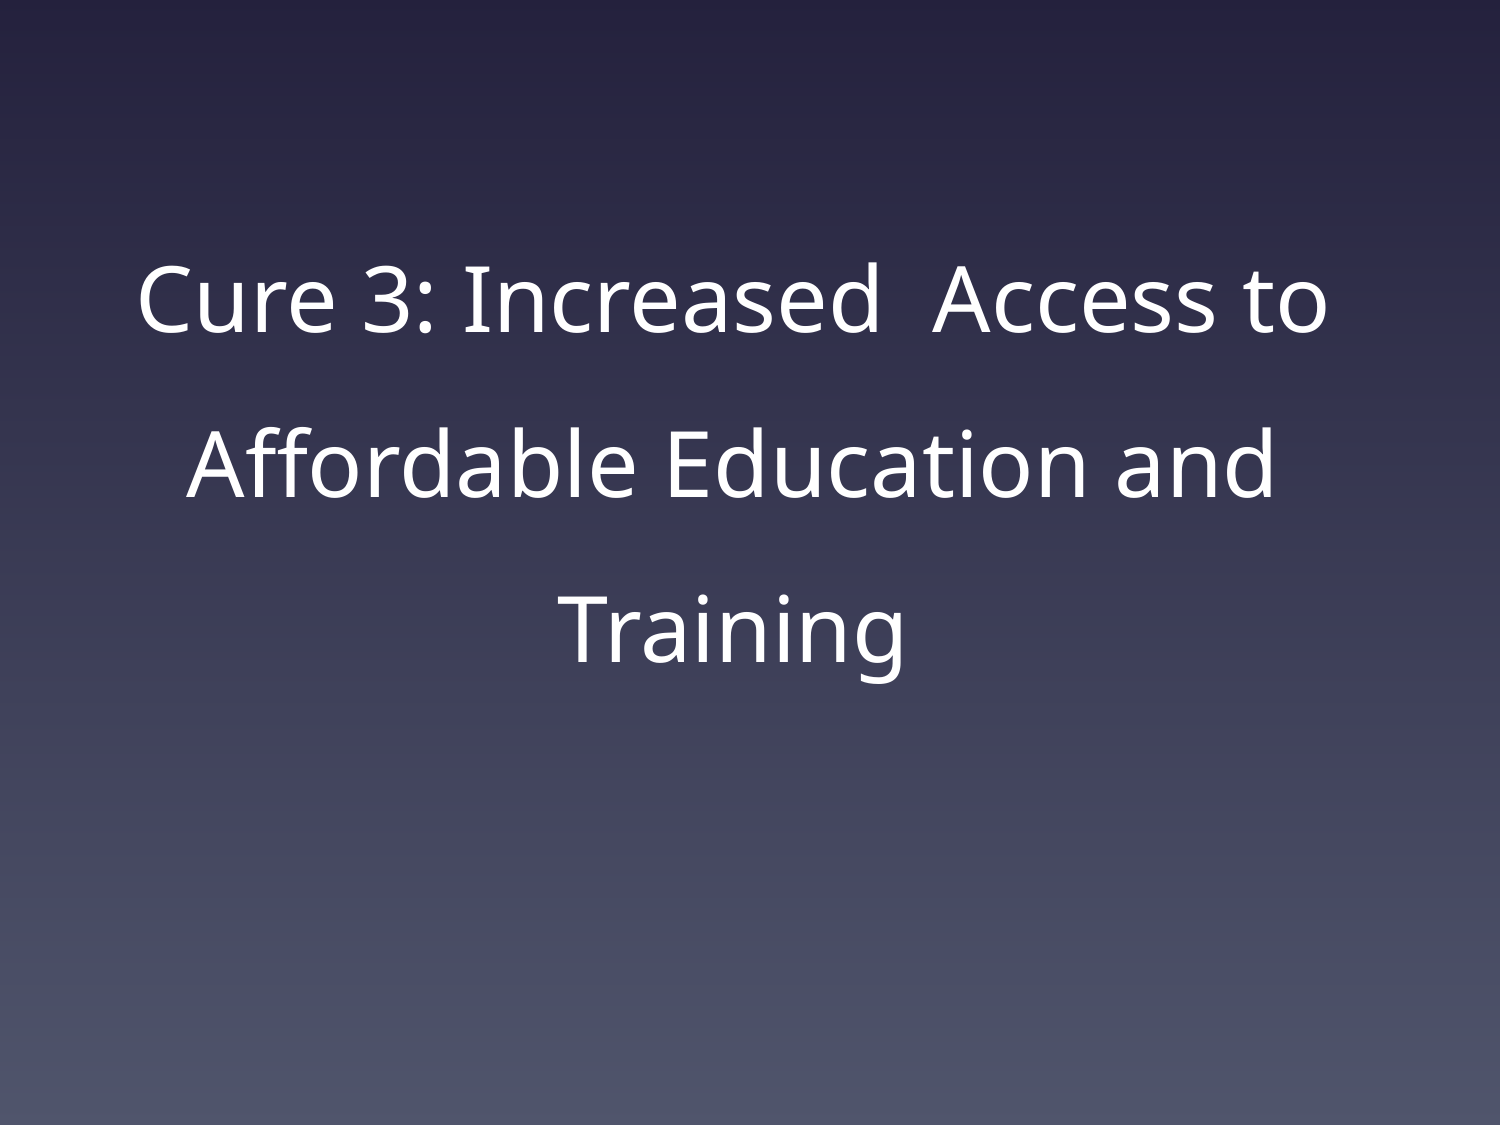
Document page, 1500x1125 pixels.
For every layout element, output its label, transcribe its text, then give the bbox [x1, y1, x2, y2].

list Cure 3: Increased Access to Affordable Education and Training [58, 62, 1409, 805]
